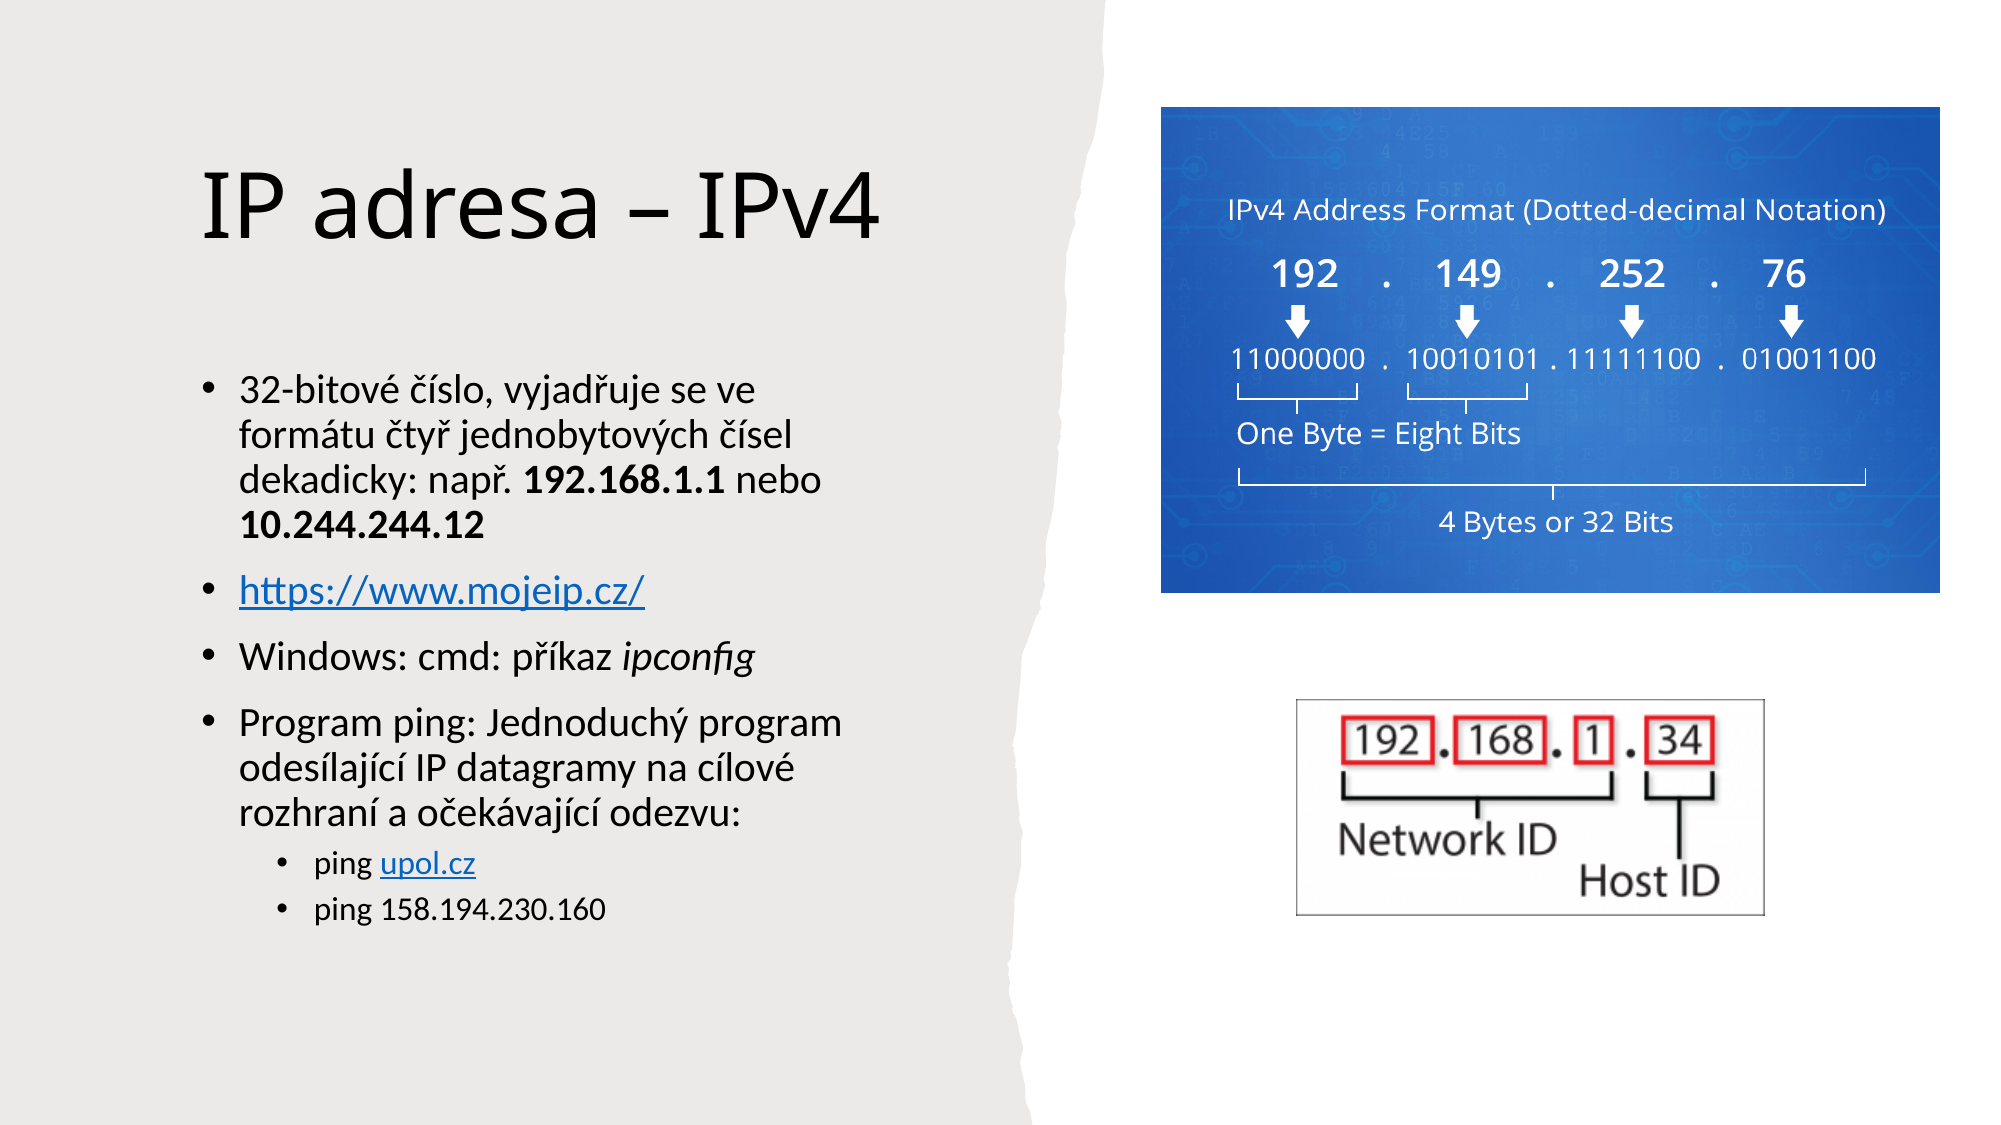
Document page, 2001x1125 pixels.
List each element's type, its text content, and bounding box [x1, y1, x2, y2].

title IP adresa – IPv4 [186, 99, 972, 319]
list 32-bitové číslo, vyjadřuje se ve formátu čtyř jednobytových čísel dekadicky: např. 192.168.1.1 nebo 10.244.244.12 https://www.mojeip.cz/ Windows: cmd: příkaz ipconfig Program ping: Jednoduchý program odesílající IP datagramy na cílové rozhraní a očekávající odezvu: ping upol.cz ping 158.194.230.160 [186, 359, 915, 1002]
picture [1295, 699, 1765, 916]
text_box [1009, 0, 2000, 1125]
picture [1161, 107, 1940, 593]
text_box [0, 0, 1107, 1125]
